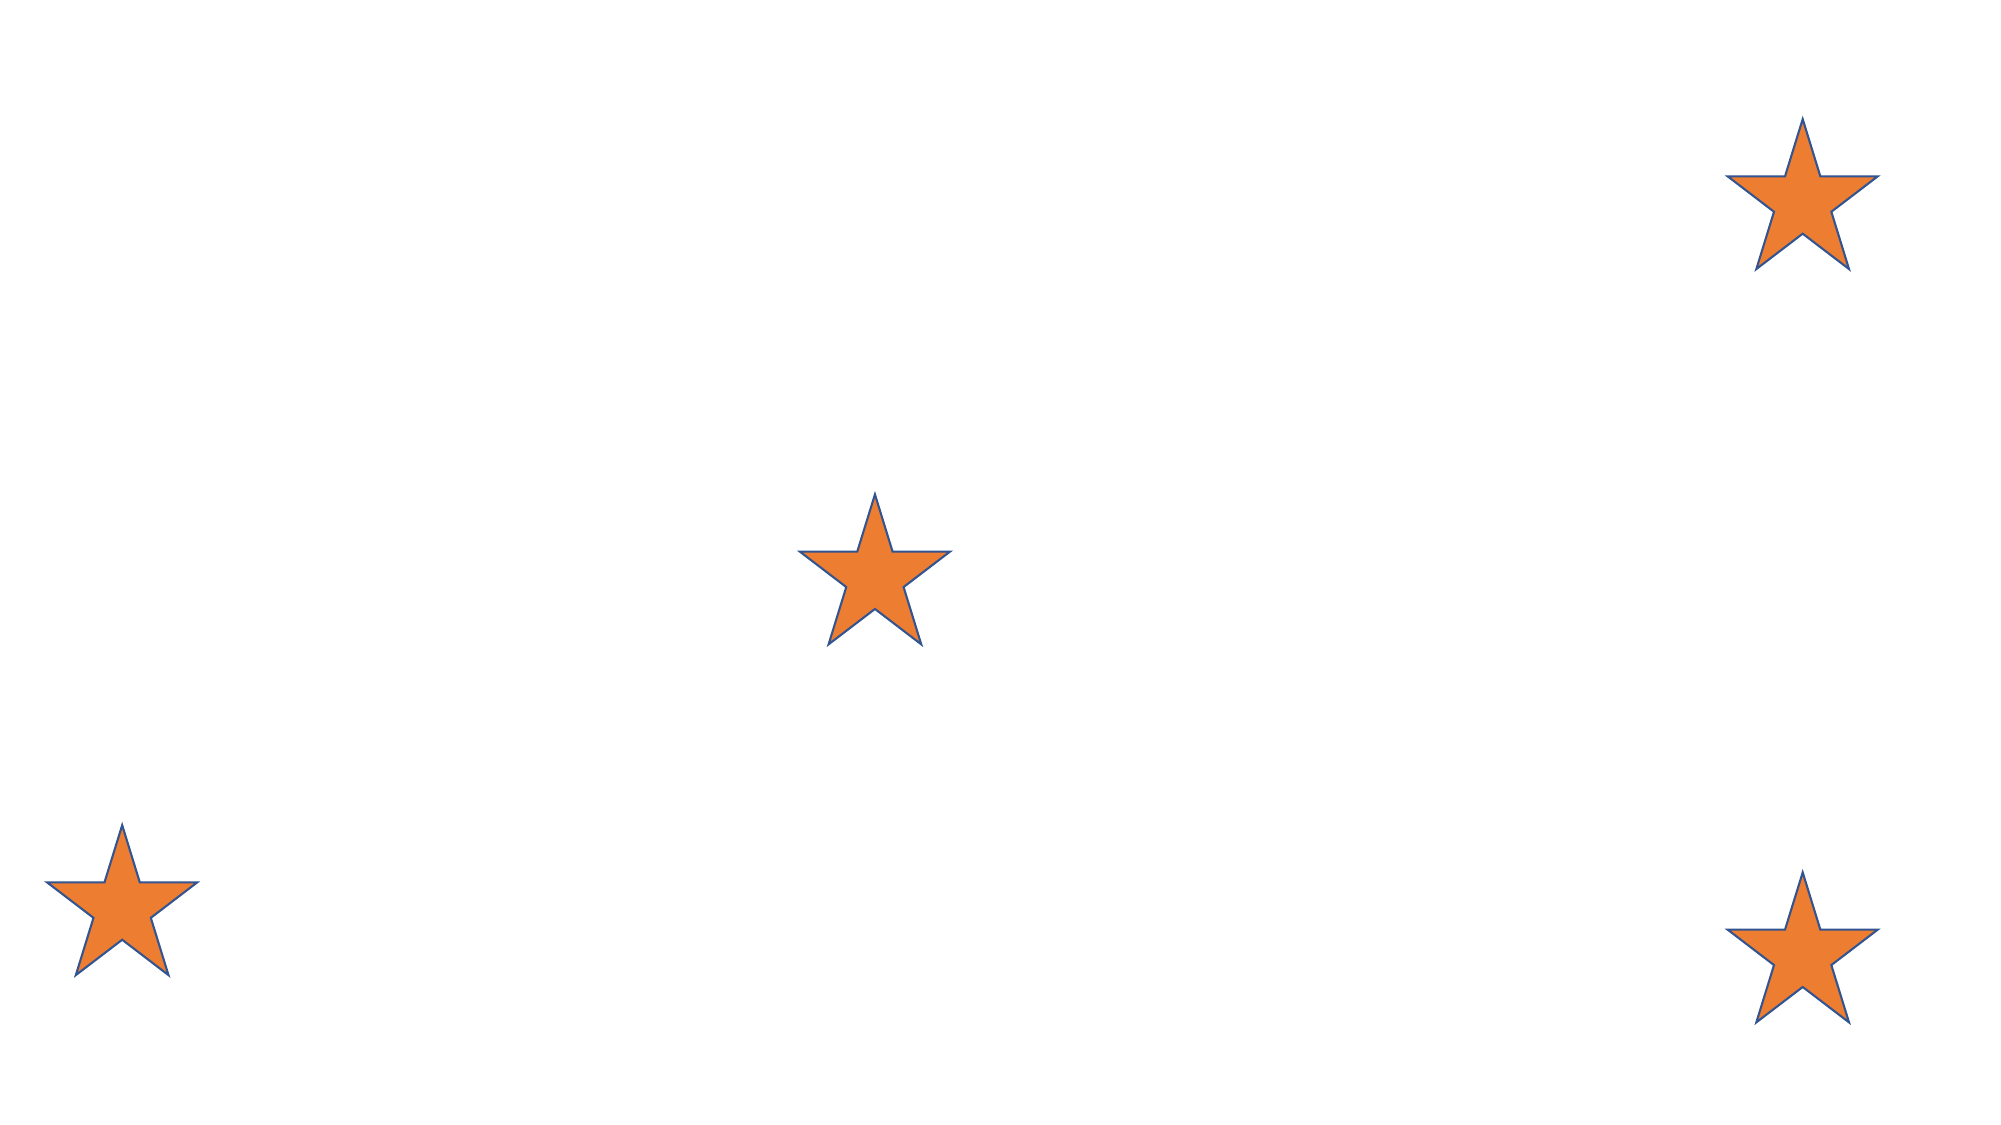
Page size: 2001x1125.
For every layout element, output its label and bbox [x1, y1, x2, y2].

text_box [1724, 115, 1881, 272]
text_box [1724, 868, 1881, 1026]
text_box [796, 490, 953, 648]
text_box [44, 821, 201, 978]
